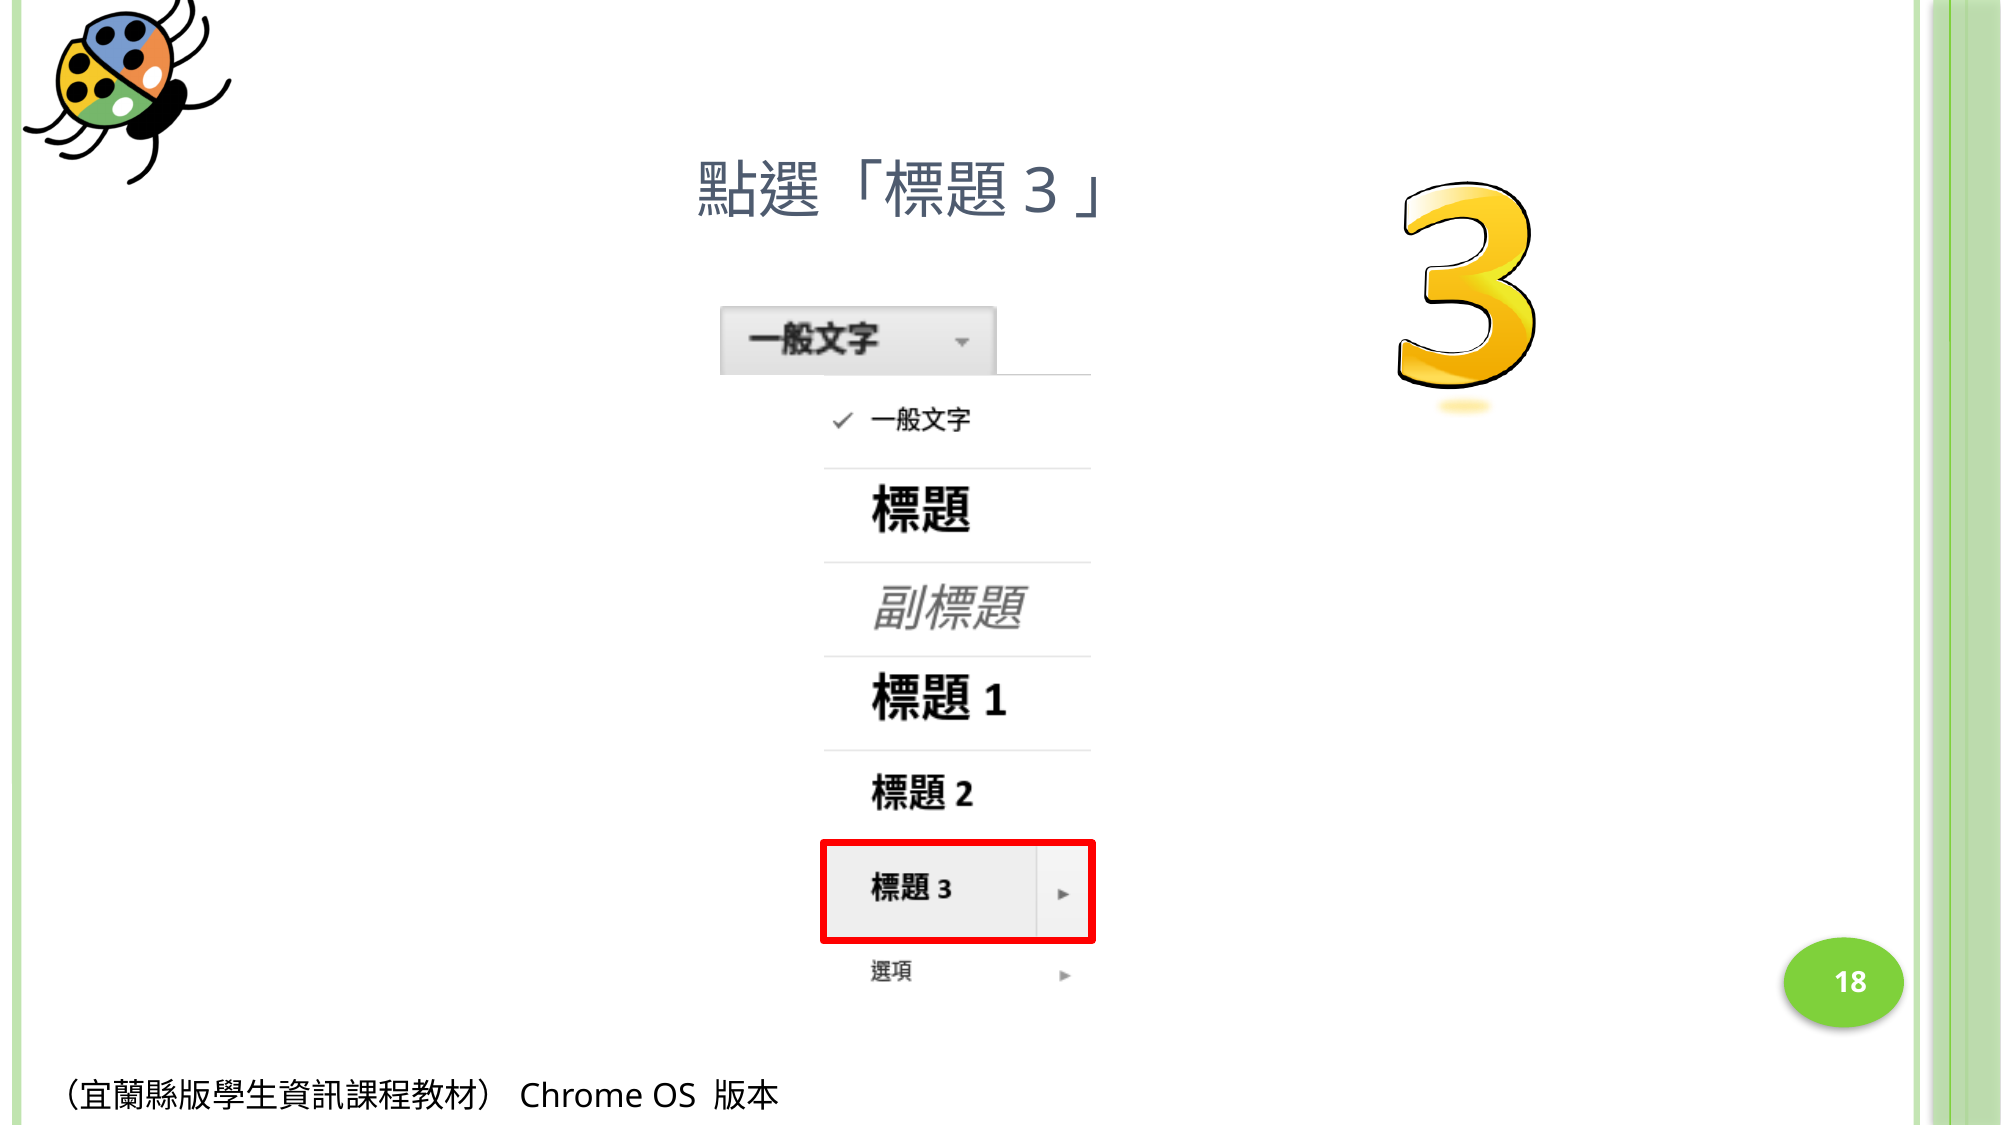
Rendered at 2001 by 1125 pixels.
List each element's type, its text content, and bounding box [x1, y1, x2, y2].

slide_number 18 [1800, 940, 1901, 1027]
title 點選「標題3」 [99, 45, 1734, 233]
picture [719, 306, 1091, 1002]
picture [1396, 181, 1536, 419]
picture [2, 0, 240, 205]
